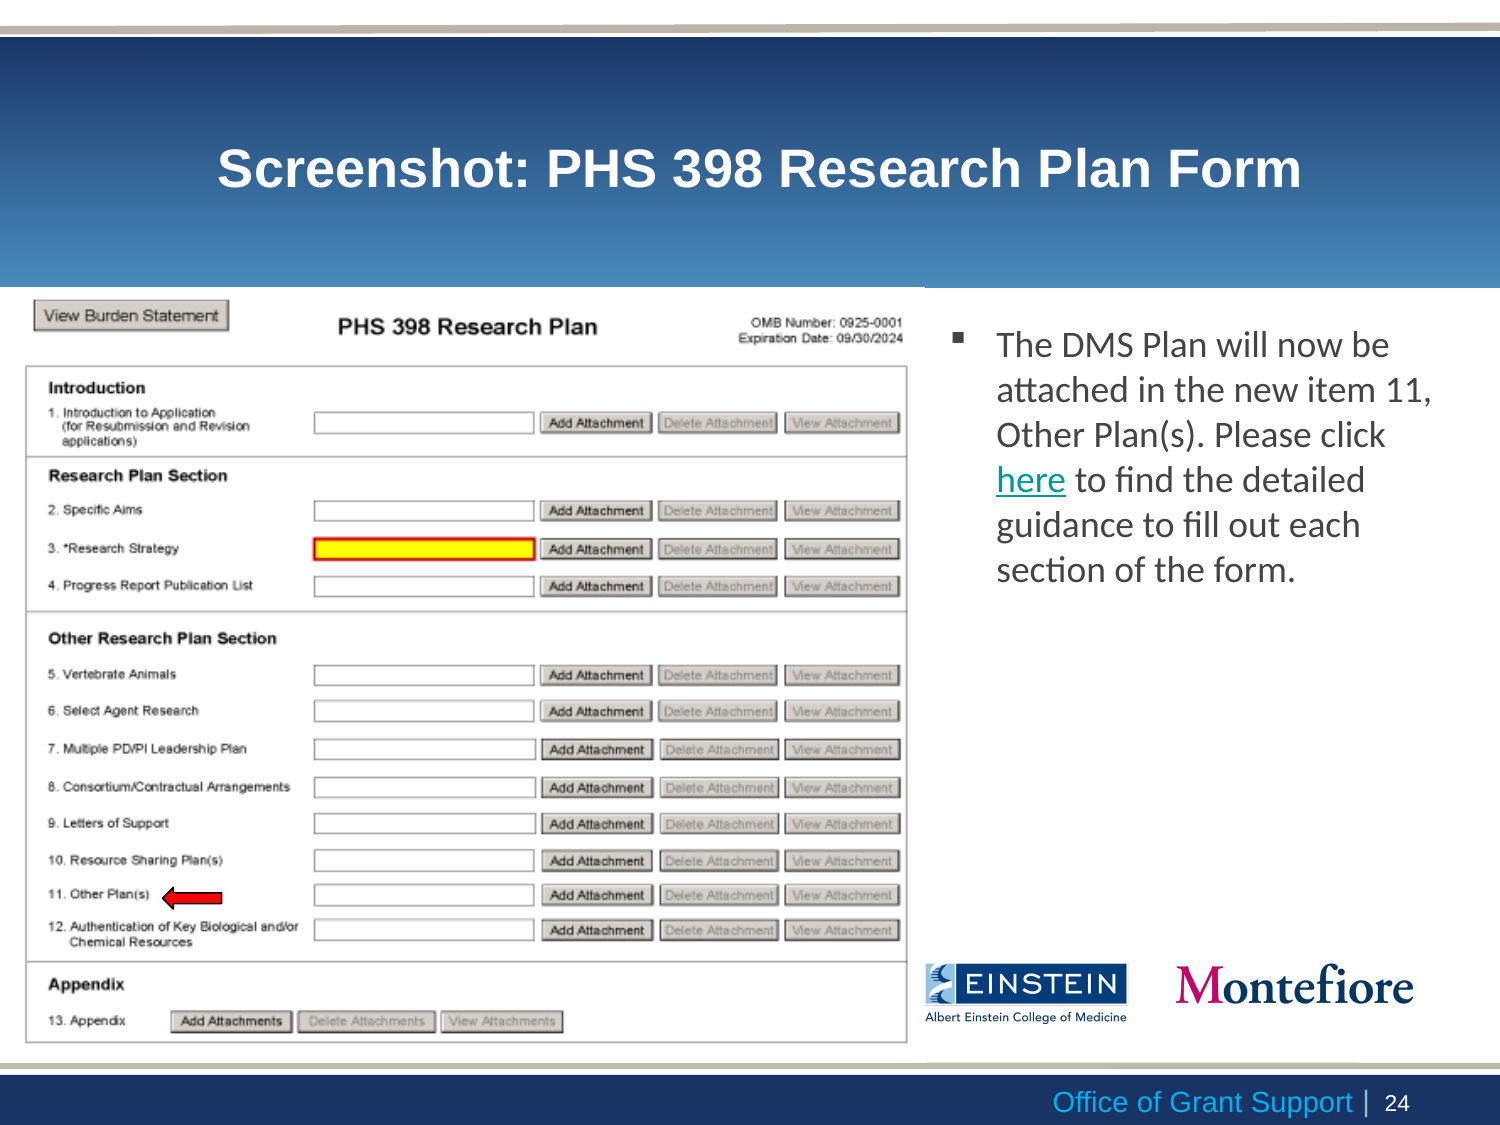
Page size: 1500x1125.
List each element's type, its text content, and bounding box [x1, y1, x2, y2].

title Screenshot: PHS 398 Research Plan Form [125, 81, 1413, 250]
text_box The DMS Plan will now be attached in the new item 11, Other Plan(s). Please click here to find the detailed guidance to fill out each section of the form. [934, 312, 1473, 598]
picture [926, 962, 1413, 1024]
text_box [0, 287, 926, 1063]
text_box Office of Grant Support [1037, 1076, 1369, 1125]
slide_number | 23 [1312, 1074, 1426, 1125]
